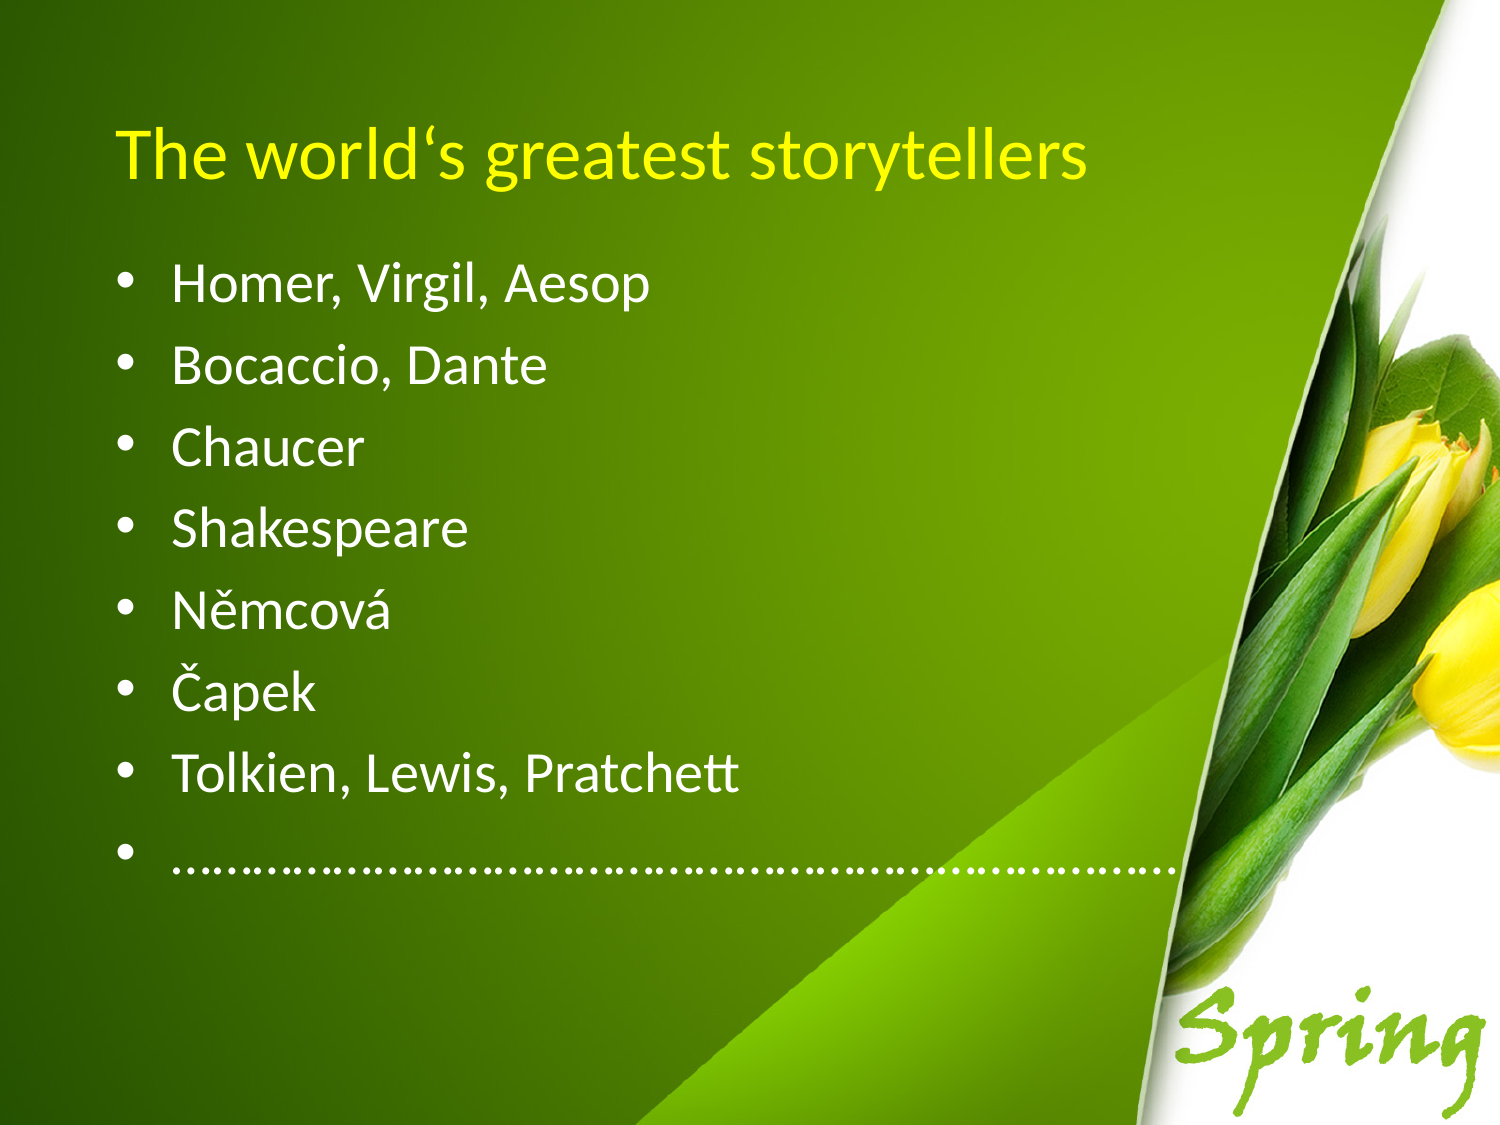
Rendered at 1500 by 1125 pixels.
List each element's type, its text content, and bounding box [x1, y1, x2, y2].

title The world‘s greatest storytellers [100, 86, 1203, 212]
list Homer, Virgil, Aesop Bocaccio, Dante Chaucer Shakespeare Němcová Čapek Tolkien, Lewis, Pratchett ………………………………………………………………… [100, 236, 1203, 939]
picture [0, 0, 1500, 1125]
